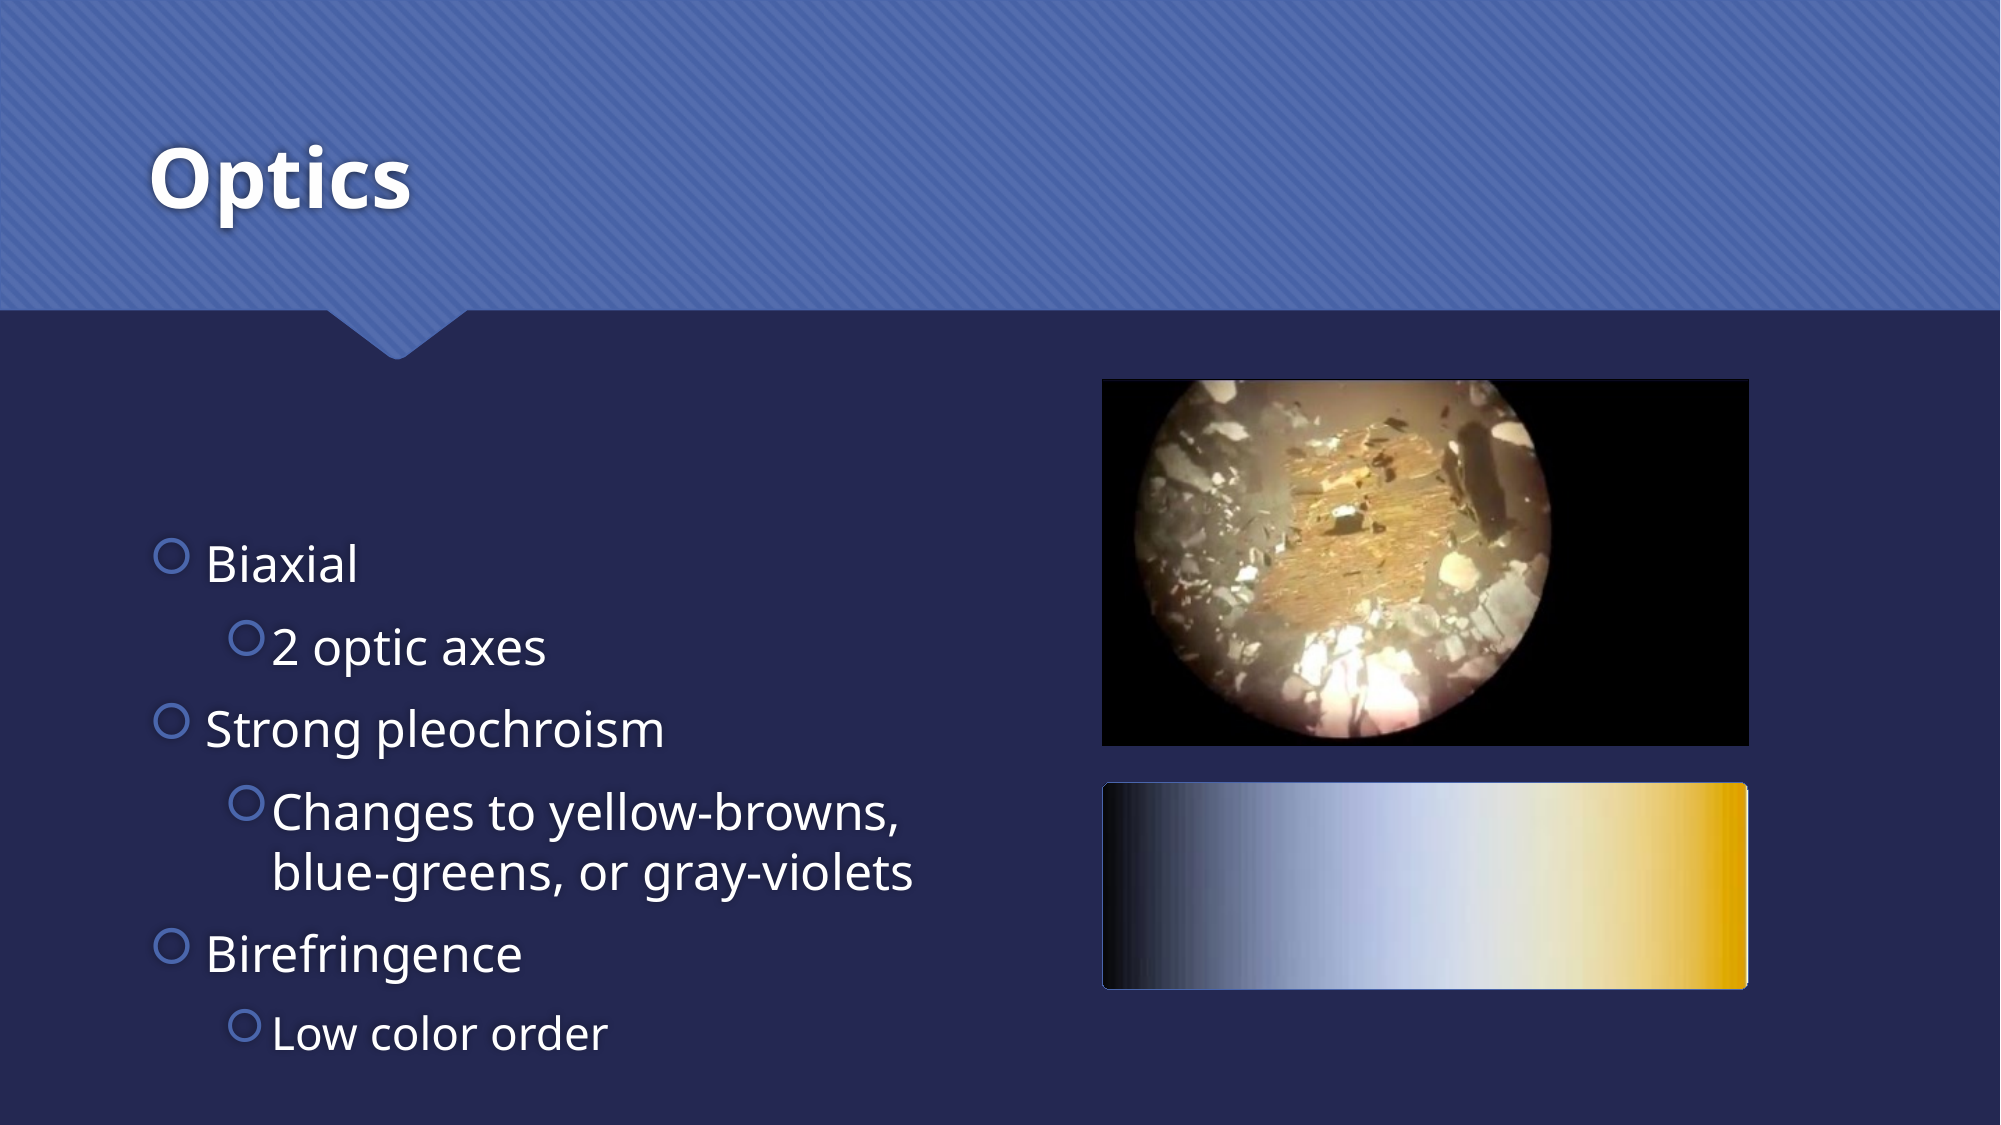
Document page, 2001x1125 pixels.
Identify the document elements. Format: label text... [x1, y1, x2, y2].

picture [1101, 379, 1749, 746]
list Biaxial 2 optic axes Strong pleochroism Changes to yellow-browns, blue-greens, or gray-violets Birefringence Low color order [134, 525, 934, 1121]
title Optics [132, 73, 1868, 233]
picture [1101, 781, 1749, 990]
